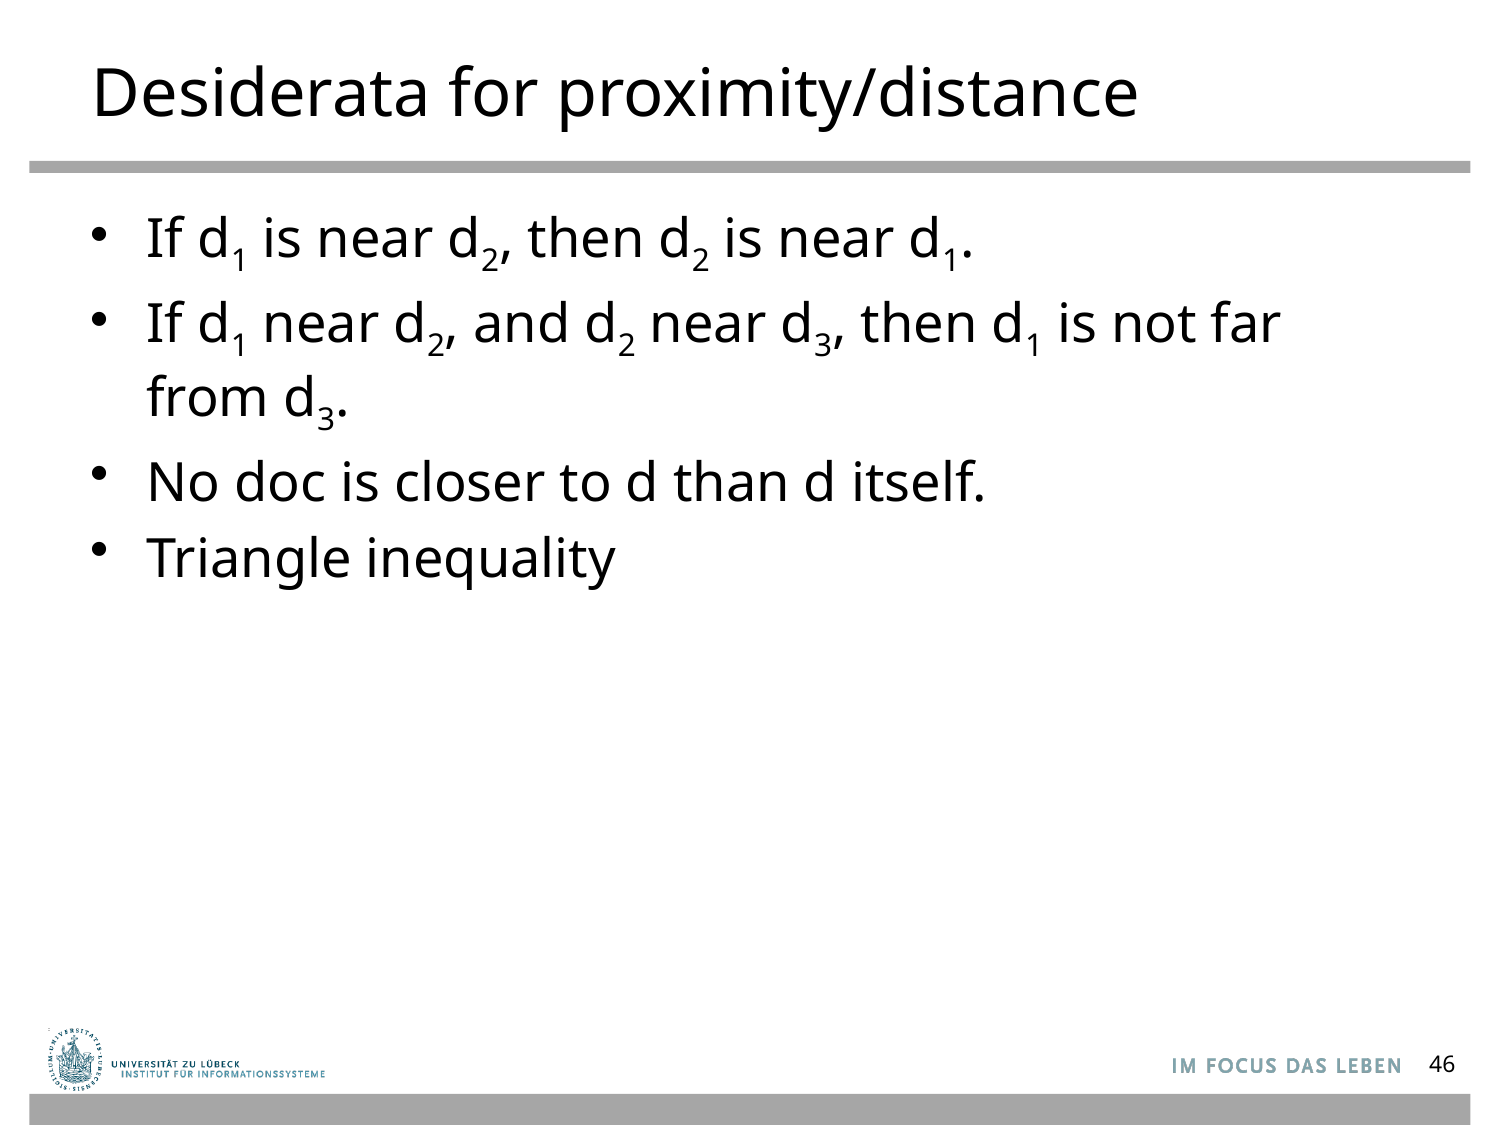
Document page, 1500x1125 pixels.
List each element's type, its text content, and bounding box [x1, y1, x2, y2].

picture [1173, 1058, 1305, 1073]
slide_number 46 [1305, 1050, 1471, 1083]
list If d1 is near d2, then d2 is near d1. If d1 near d2, and d2 near d3, then d1 is not far from d3. No doc is closer to d than d itself. Triangle inequality [75, 196, 1425, 1012]
title Desiderata for proximity/distance [76, 42, 1427, 126]
